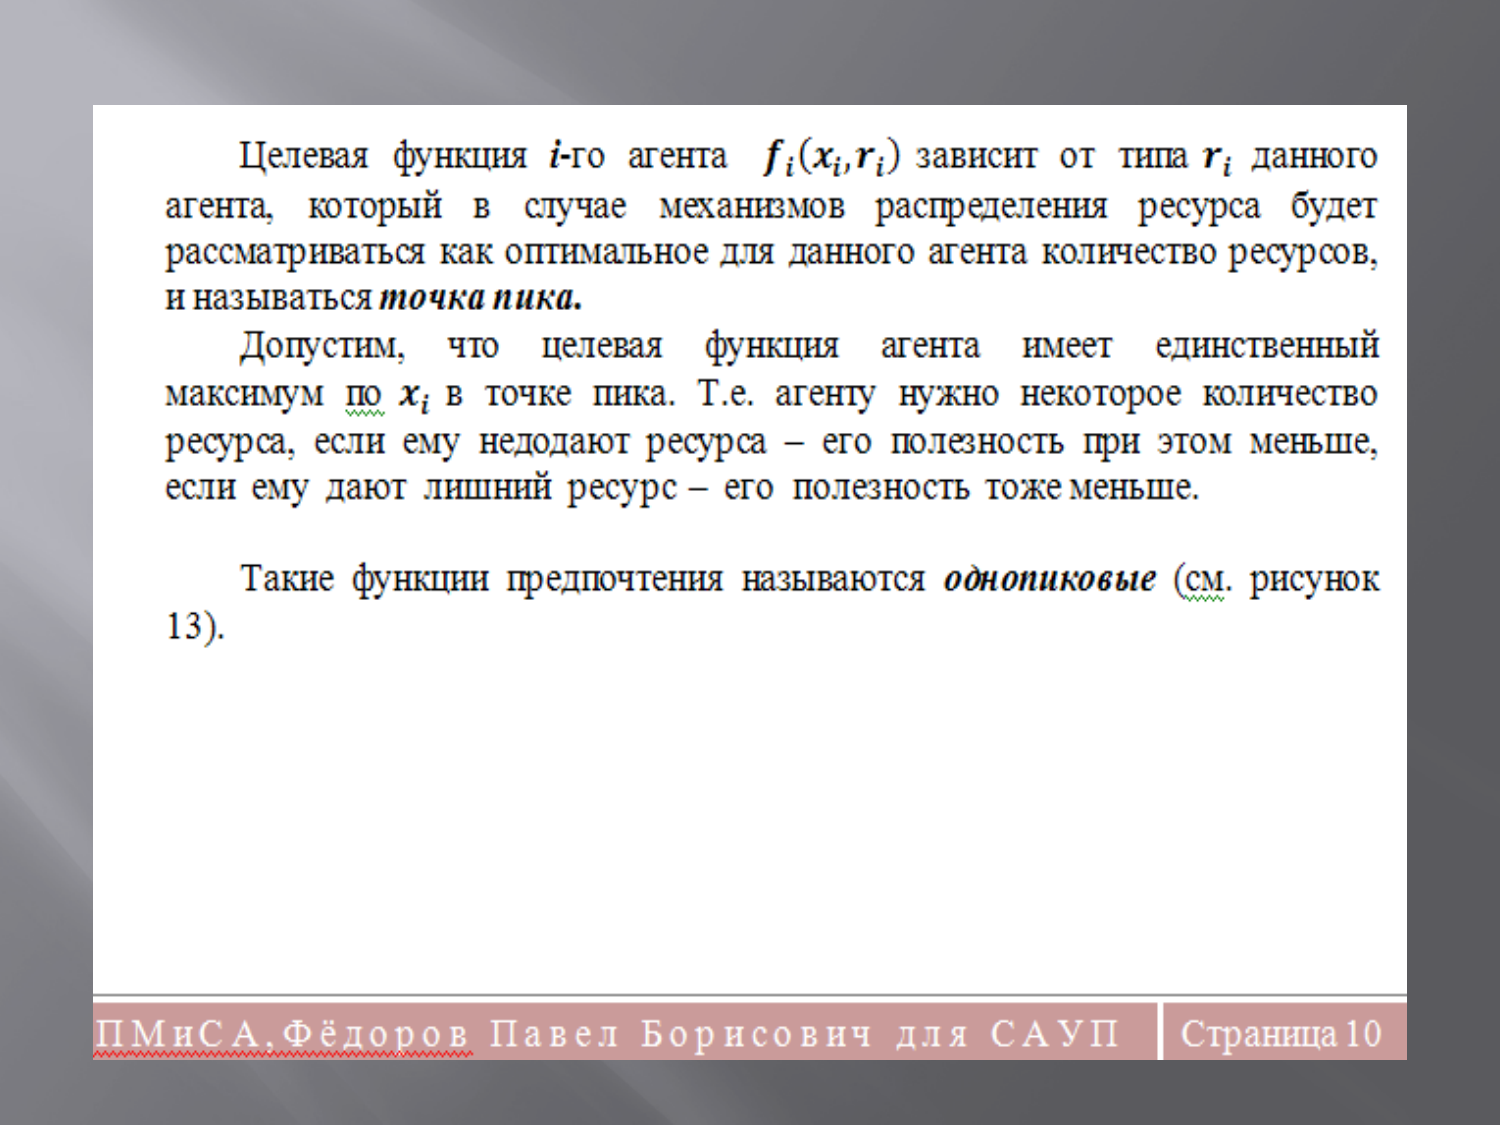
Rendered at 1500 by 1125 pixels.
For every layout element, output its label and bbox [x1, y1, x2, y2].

picture [93, 105, 1407, 1060]
